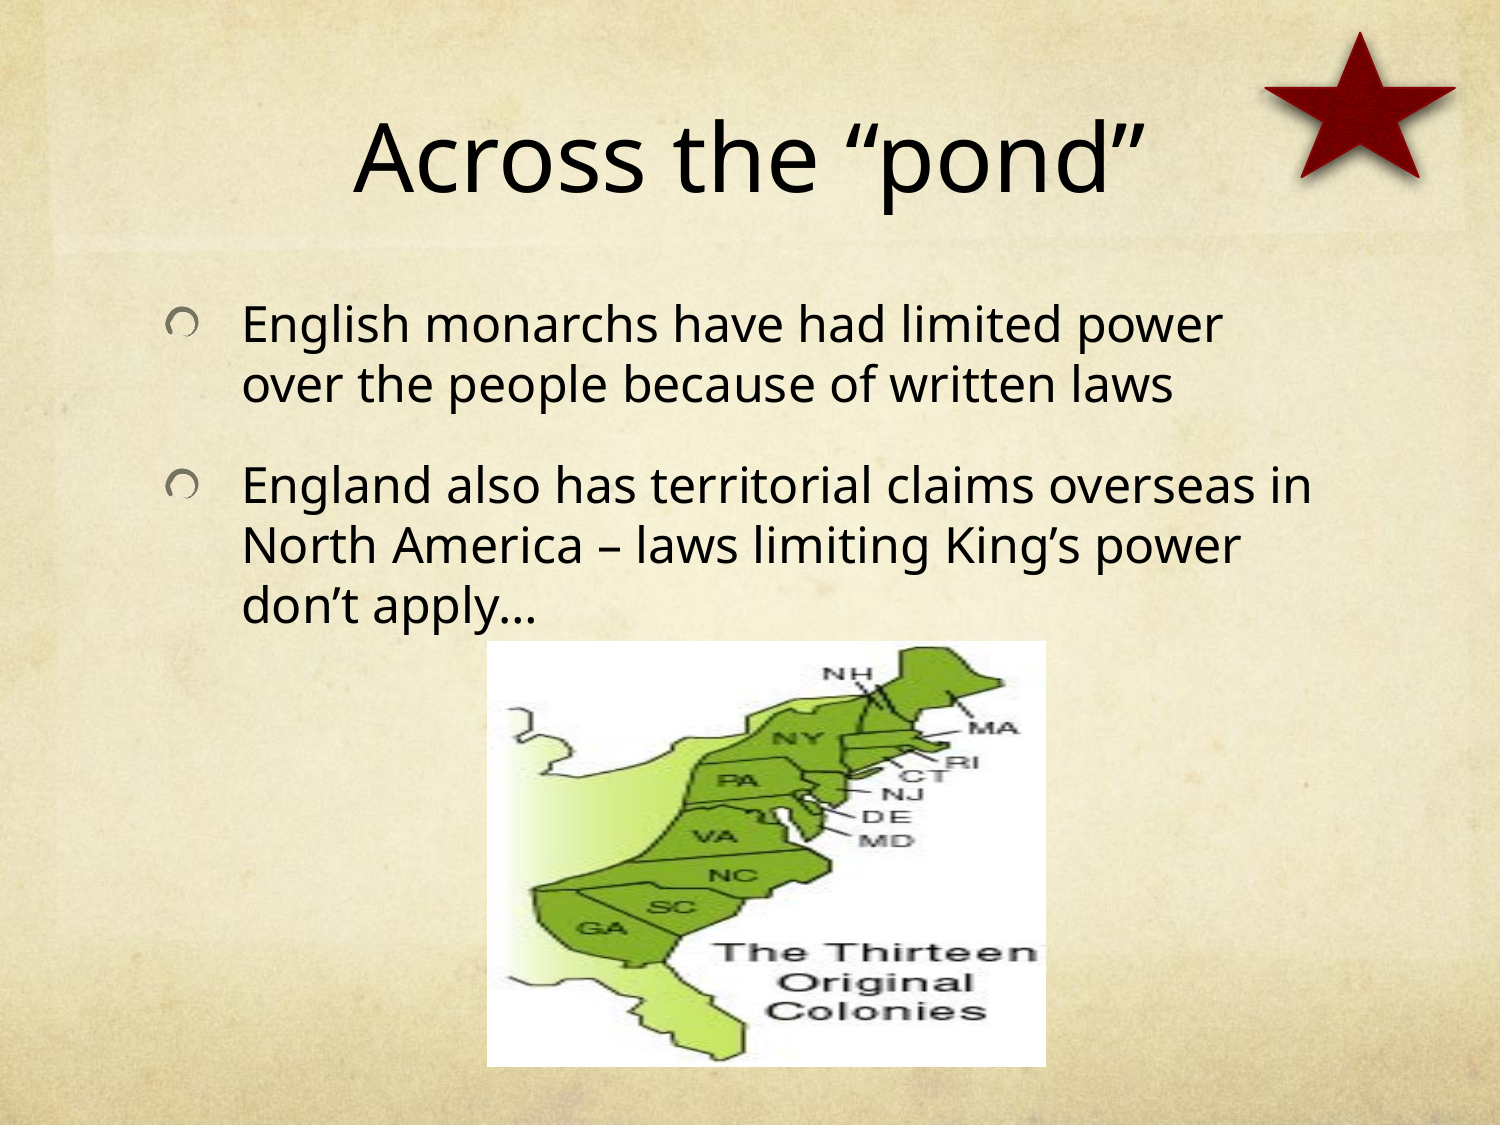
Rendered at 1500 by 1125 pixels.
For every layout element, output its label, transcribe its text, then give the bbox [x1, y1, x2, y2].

text_box [1264, 31, 1456, 179]
picture [0, 0, 1500, 1125]
list English monarchs have had limited power over the people because of written laws England also has territorial claims overseas in North America – laws limiting King’s power don’t apply… [150, 284, 1350, 950]
title Across the “pond” [150, 82, 1350, 225]
